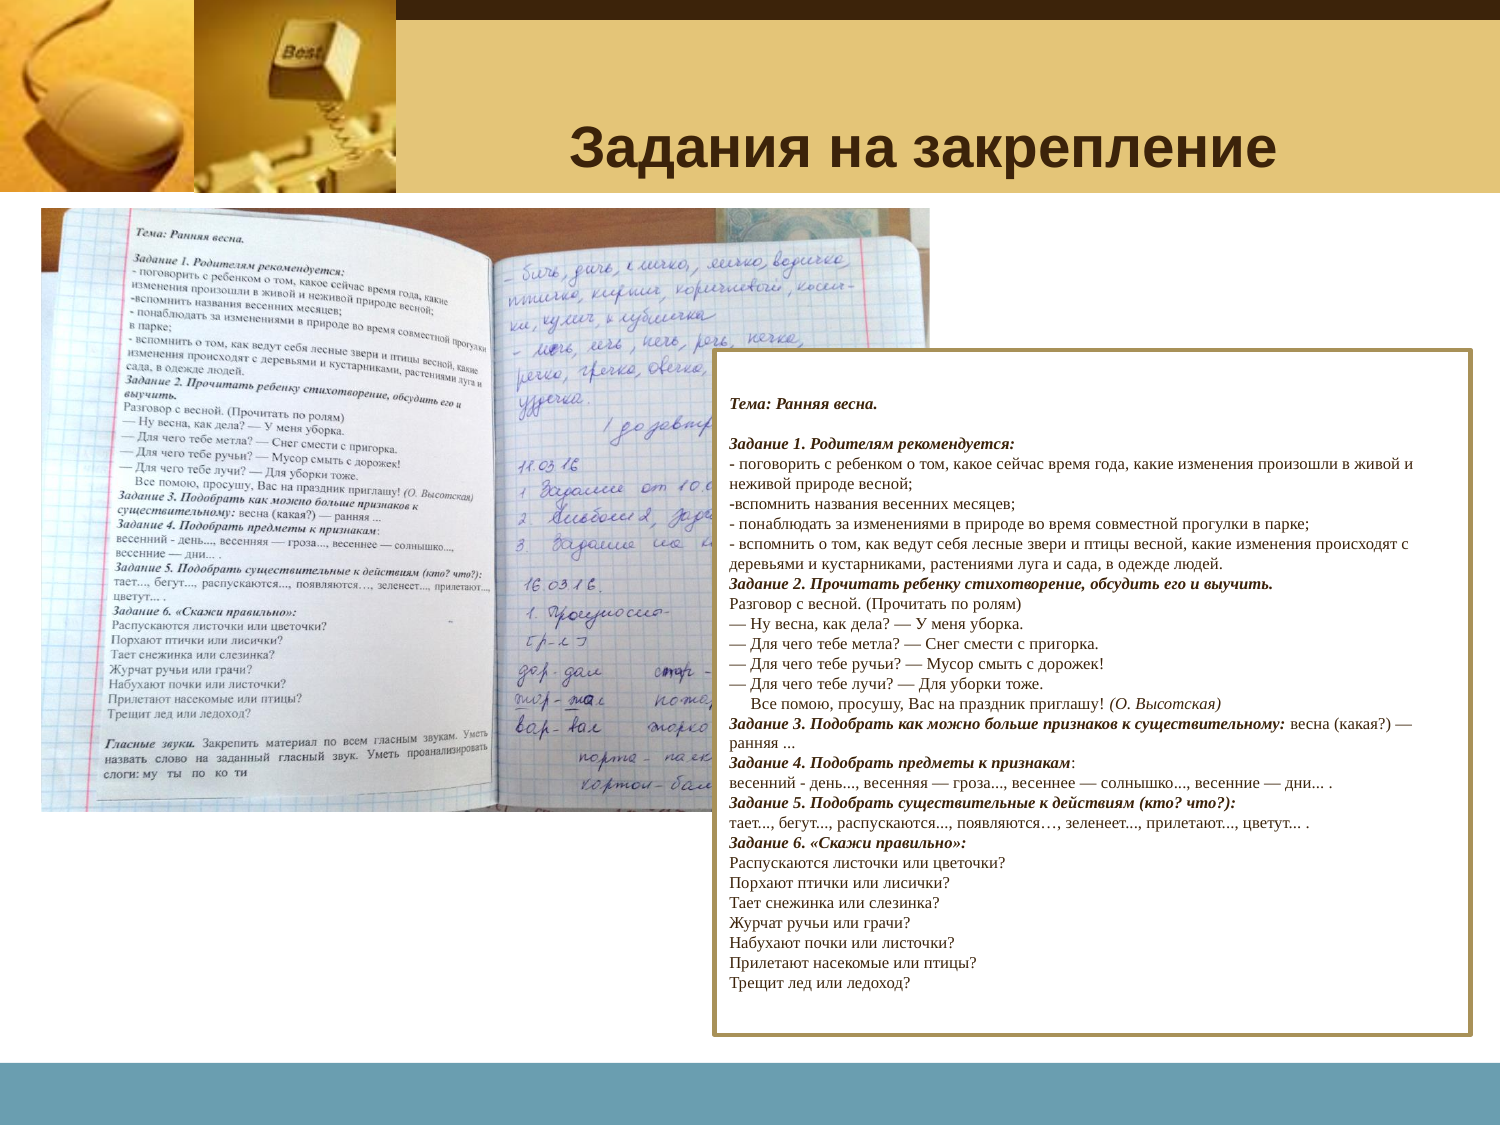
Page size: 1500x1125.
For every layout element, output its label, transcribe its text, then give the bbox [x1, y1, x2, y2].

title Задания на закрепление [431, 101, 1294, 187]
text_box Тема: Ранняя весна. Задание 1. Родителям рекомендуется: - поговорить с ребенком о том, какое сейчас время года, какие изменения произошли в живой и неживой природе весной; -вспомнить названия весенних месяцев; - понаблюдать за изменениями в природе во время совместной прогулки в парке; - вспомнить о том, как ведут себя лесные звери и птицы весной, какие изменения происходят с деревьями и кустарниками, растениями луга и сада, в одежде людей. Задание 2. Прочитать ребенку стихотворение, обсудить его и выучить. Разговор с весной. (Прочитать по ролям) — Ну весна, как дела? — У меня уборка. — Для чего тебе метла? — Снег смести с пригорка. — Для чего тебе ручьи? — Мусор смыть с дорожек! — Для чего тебе лучи? — Для уборки тоже. Все помою, просушу, Вас на праздник приглашу! (О. Высотская) Задание 3. Подобрать как можно больше признаков к существительному: весна (какая?) — ранняя ... Задание 4. Подобрать предметы к признакам: весенний - день..., весенняя — гроза..., весеннее — солнышко..., весенние — дни... . Задание 5. Подобрать существительные к действиям (кто? что?): тает..., бегут..., распускаются..., появляются…, зеленеет..., прилетают..., цветут... . Задание 6. «Скажи правильно»: Распускаются листочки или цветочки? Порхают птички или лисички? Тает снежинка или слезинка? Журчат ручьи или грачи? Набухают почки или листочки? Прилетают насекомые или птицы? Трещит лед или ледоход? [712, 348, 1473, 1037]
picture [0, 0, 396, 193]
picture [40, 207, 930, 813]
